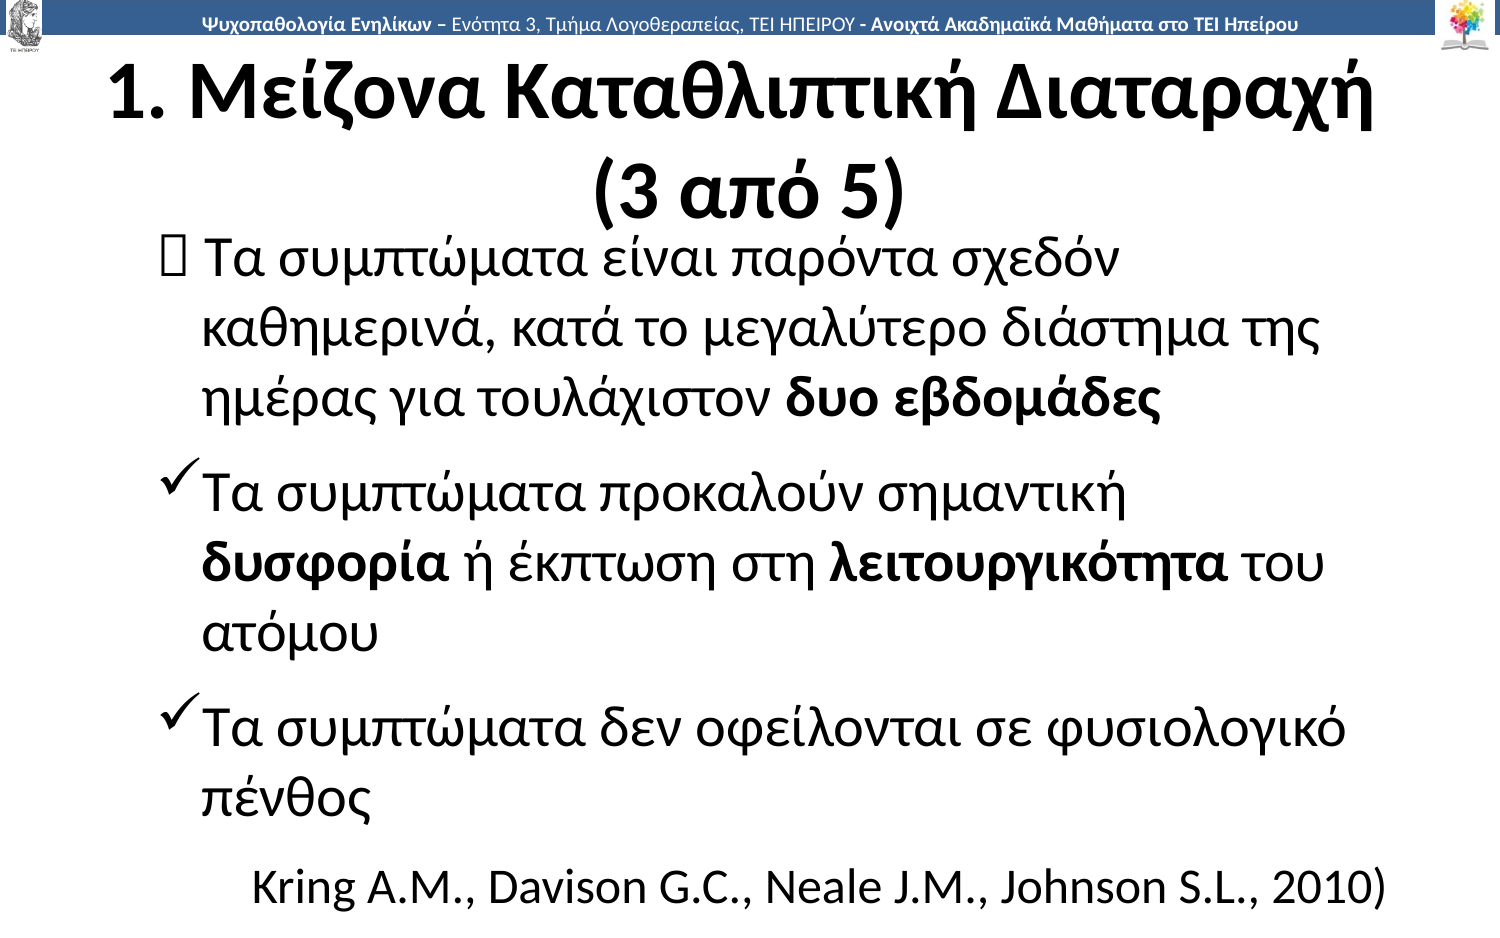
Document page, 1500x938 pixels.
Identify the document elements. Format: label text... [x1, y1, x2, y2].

picture [1435, 0, 1495, 52]
title 1. Μείζονα Καταθλιπτική Διαταραχή (3 από 5) [75, 70, 1425, 200]
list  Τα συμπτώματα είναι παρόντα σχεδόν καθημερινά, κατά το μεγαλύτερο διάστημα της ημέρας για τουλάχιστον δυο εβδομάδες Τα συμπτώματα προκαλούν σημαντική δυσφορία ή έκπτωση στη λειτουργικότητα του ατόμου Τα συμπτώματα δεν οφείλονται σε φυσιολογικό πένθος Kring A.M., Davison G.C., Neale J.M., Johnson S.L., 2010) [53, 210, 1404, 903]
picture [6, 0, 42, 54]
